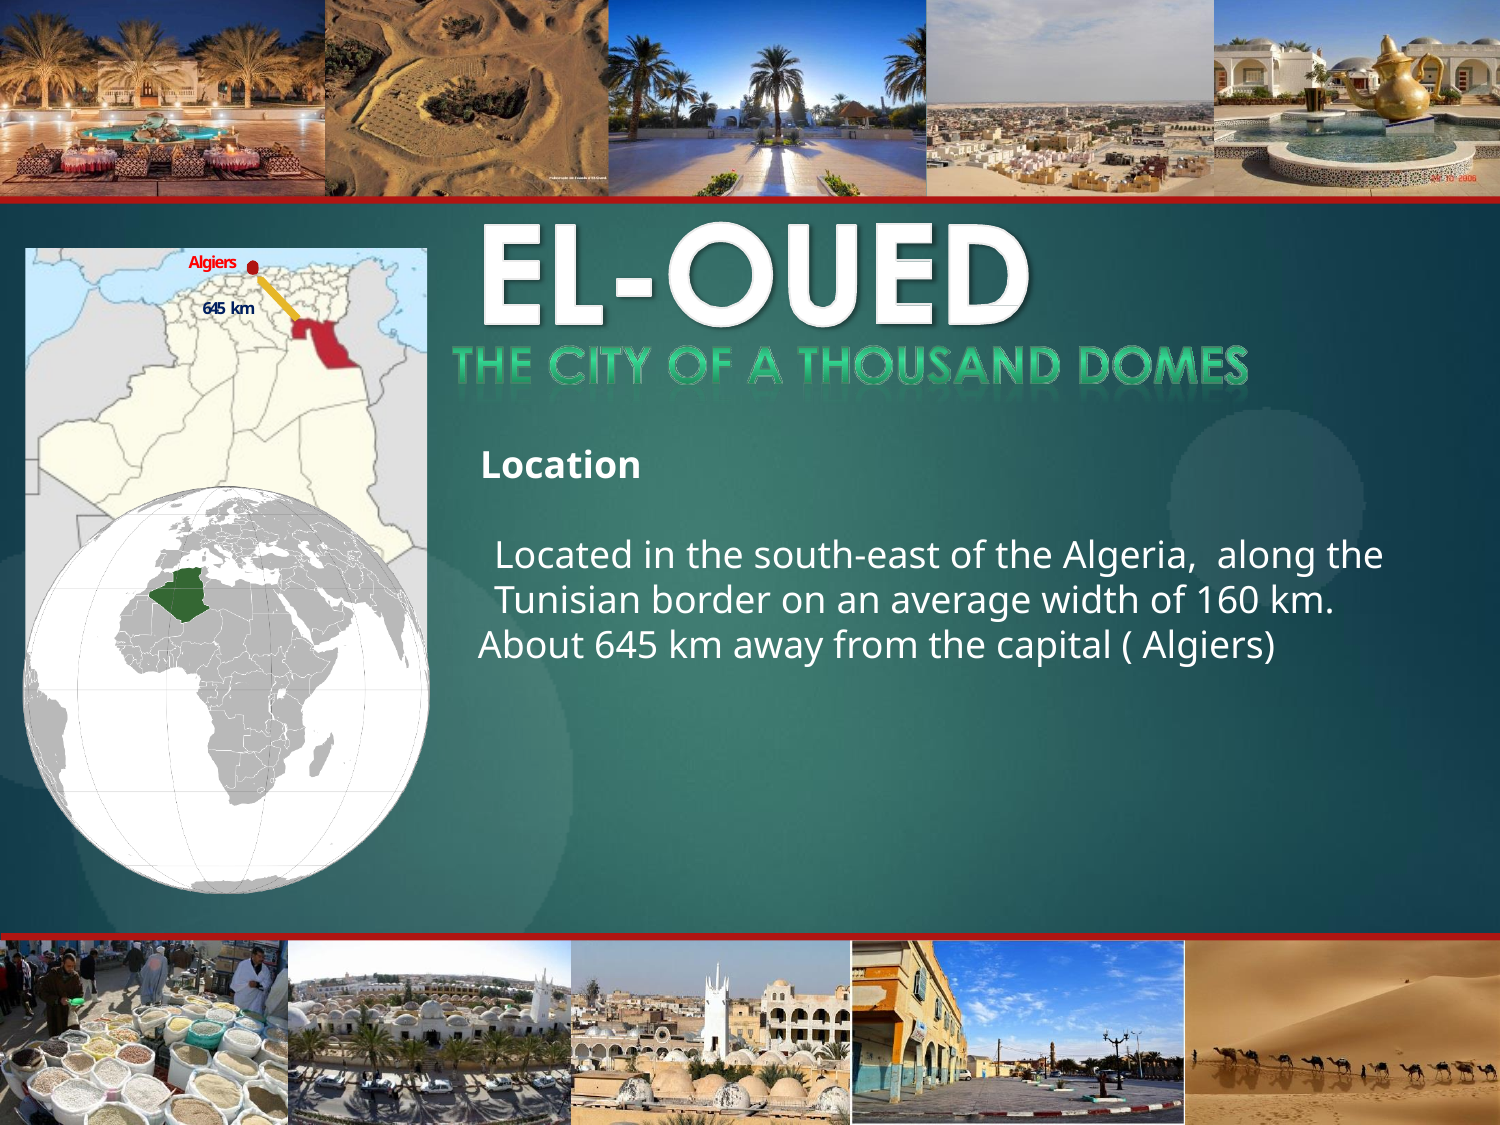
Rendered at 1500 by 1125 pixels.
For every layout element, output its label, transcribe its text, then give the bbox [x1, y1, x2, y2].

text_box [25, 248, 428, 658]
text_box [0, 941, 1500, 1125]
text_box [0, 933, 1500, 941]
text_box [22, 663, 430, 894]
text_box Location Located in the south-east of the Algeria, along the Tunisian border on an average width of 160 km. About 645 km away from the capital ( Algiers) [477, 439, 1464, 666]
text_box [386, 142, 1281, 446]
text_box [0, 0, 1500, 197]
picture [0, 204, 1500, 933]
